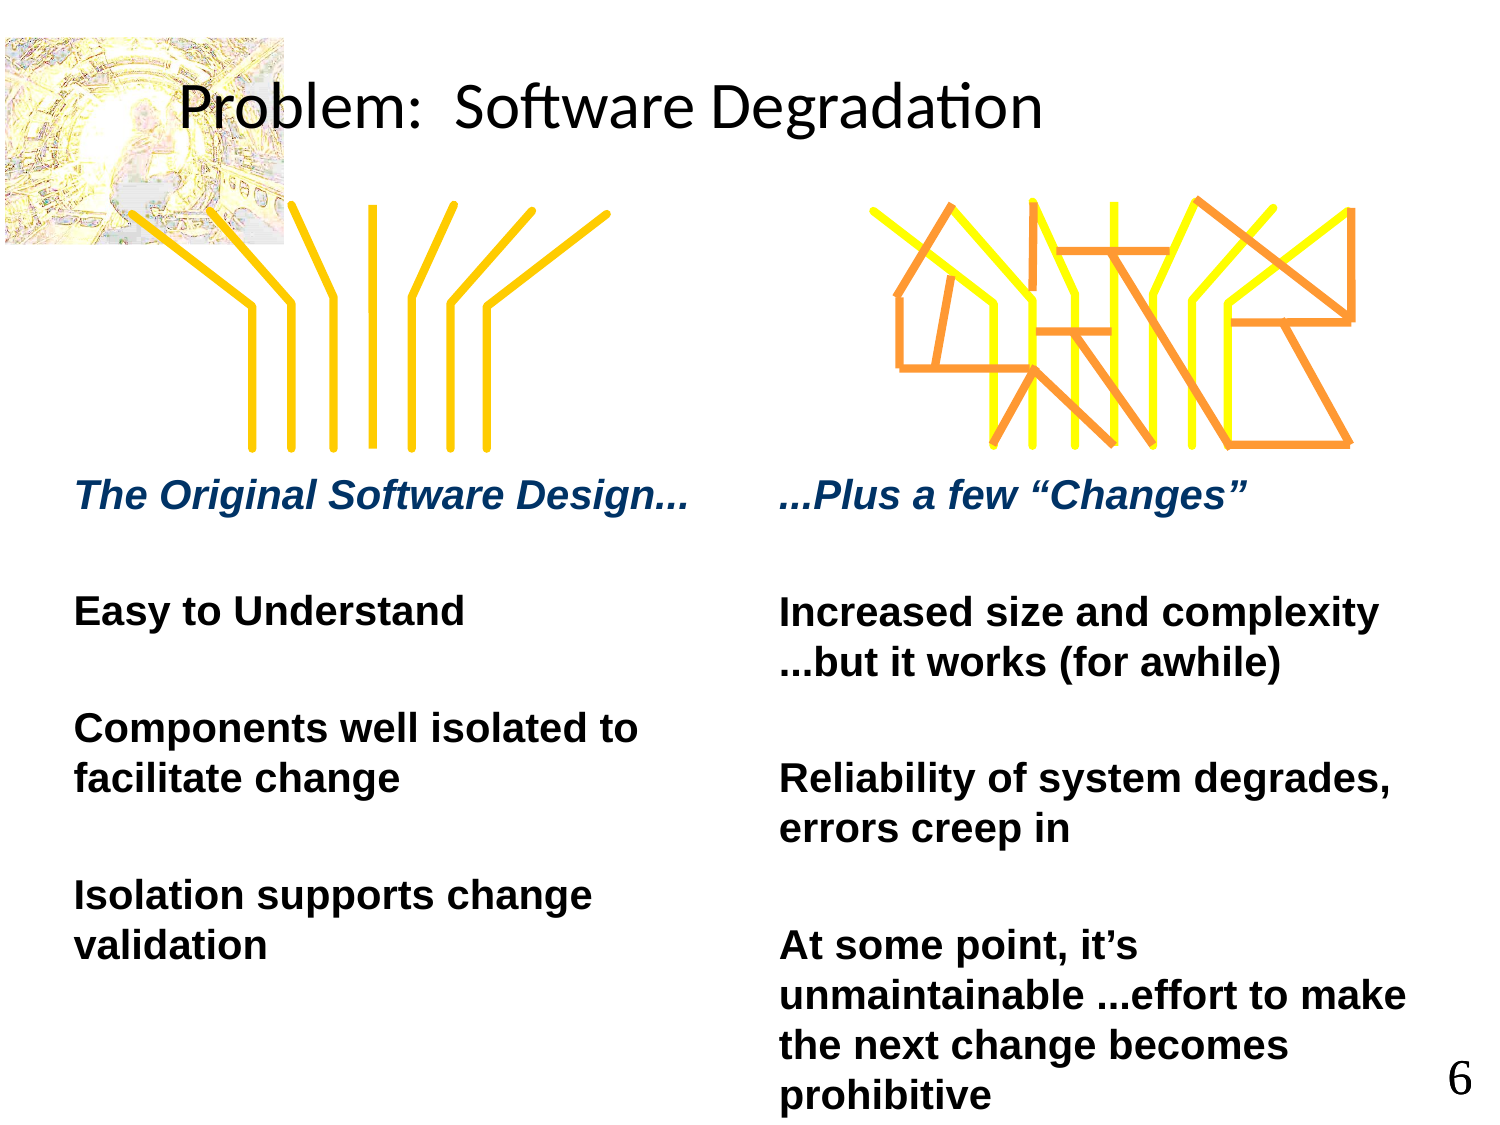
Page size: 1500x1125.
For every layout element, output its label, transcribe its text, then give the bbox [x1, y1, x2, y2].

picture [5, 37, 284, 245]
title Problem: Software Degradation [162, 62, 1438, 150]
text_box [762, 198, 1491, 1125]
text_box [57, 204, 727, 1026]
